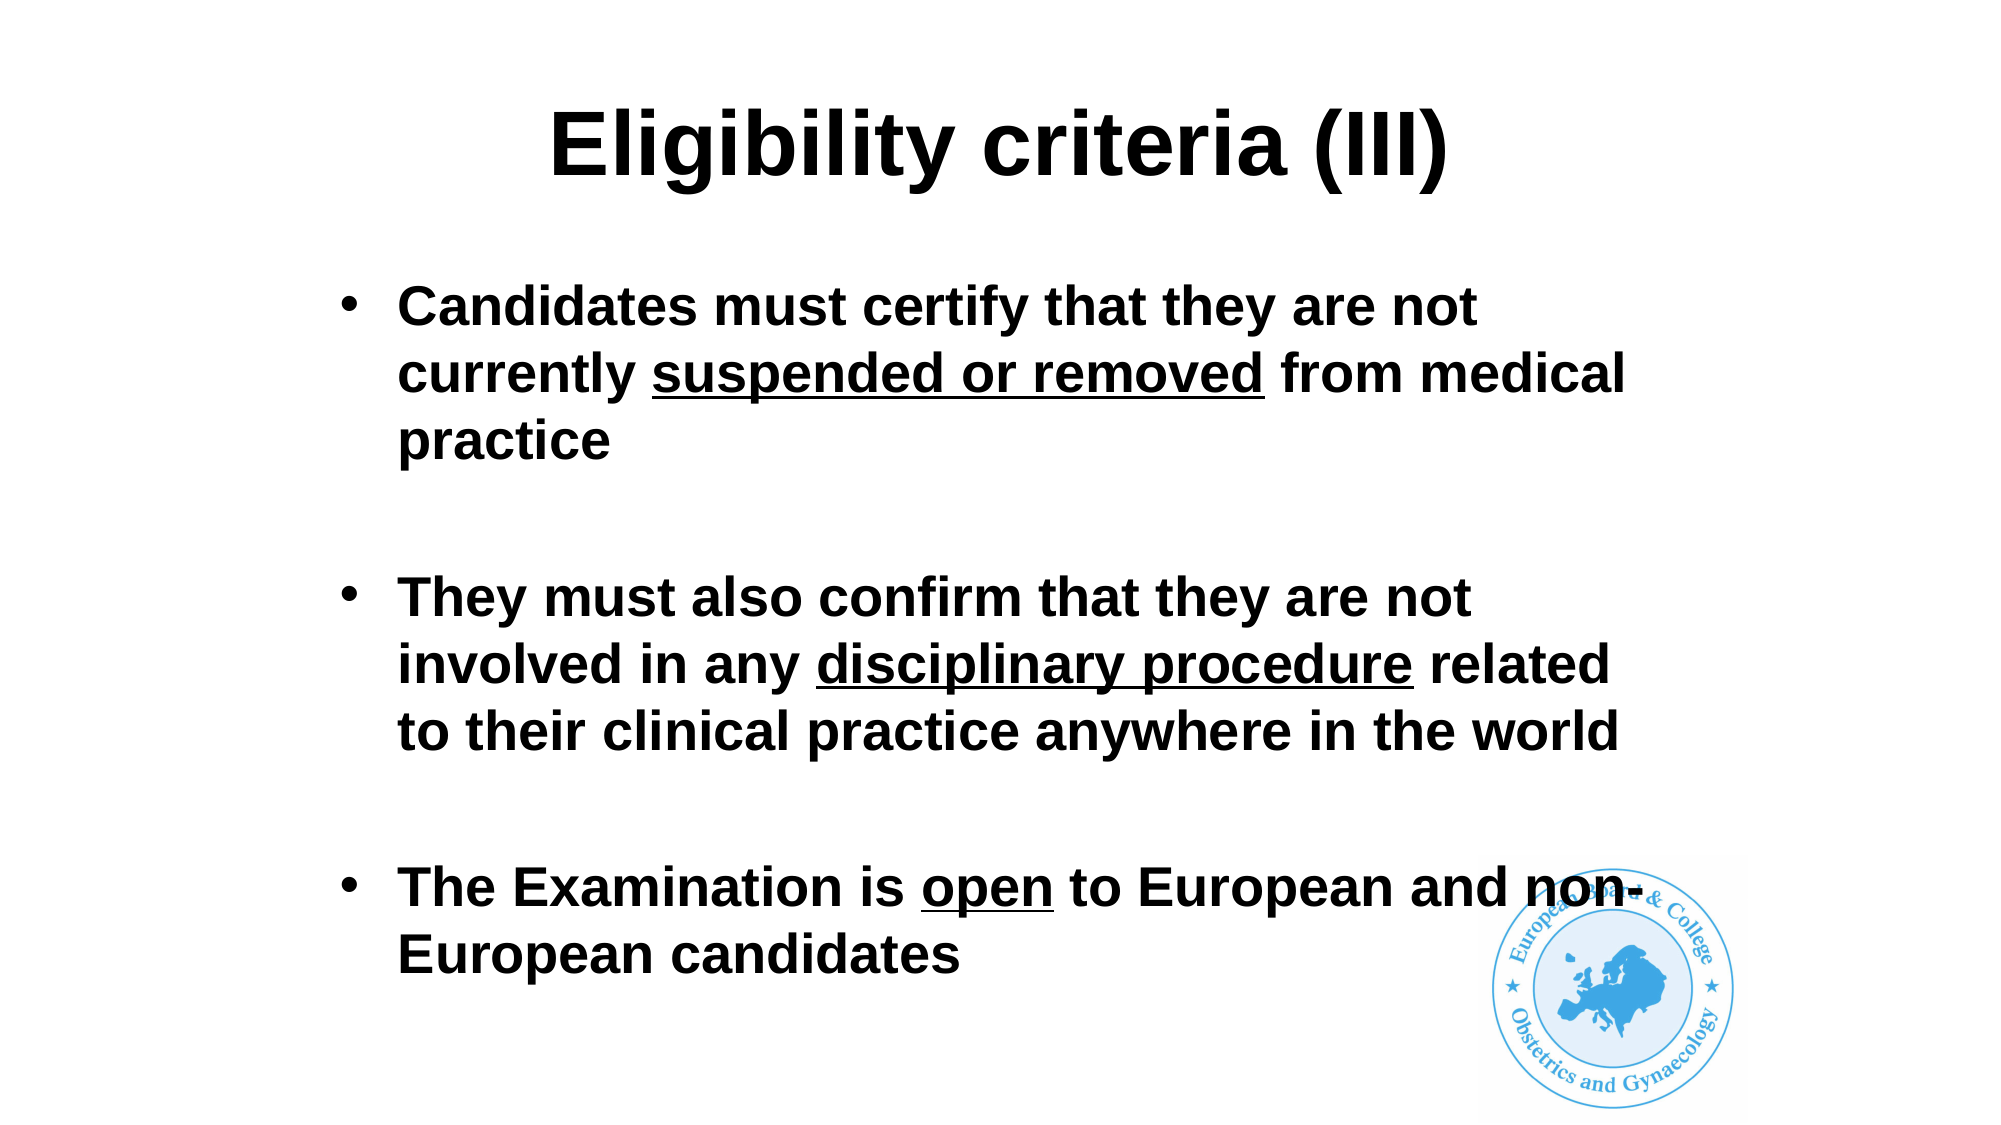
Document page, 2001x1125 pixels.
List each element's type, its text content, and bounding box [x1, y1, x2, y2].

title Eligibility criteria (III) [99, 45, 1900, 233]
text_box Candidates must certify that they are not currently suspended or removed from medical practice They must also confirm that they are not involved in any disciplinary procedure related to their clinical practice anywhere in the world The Examination is open to European and non-European candidates [324, 262, 1675, 1005]
picture [1478, 854, 1748, 1124]
